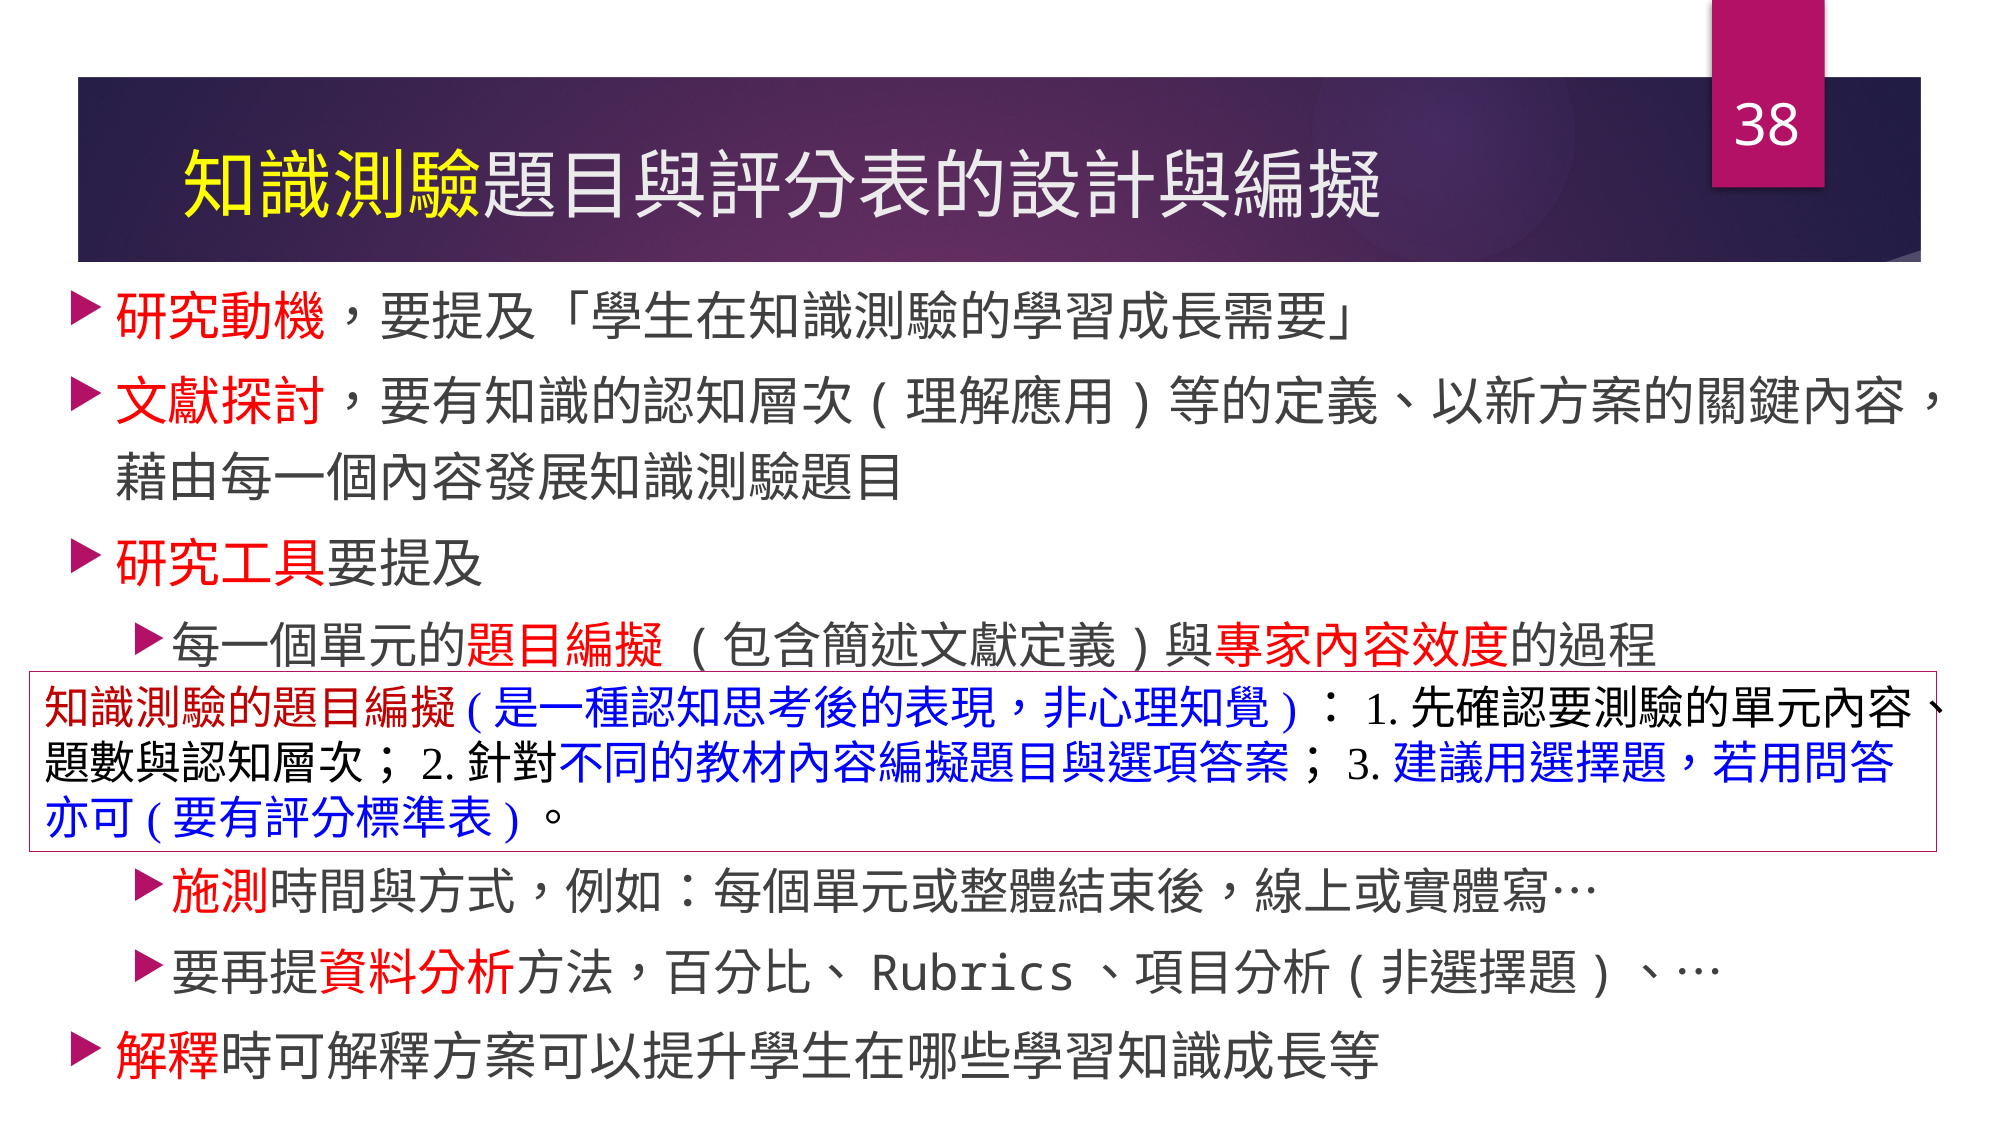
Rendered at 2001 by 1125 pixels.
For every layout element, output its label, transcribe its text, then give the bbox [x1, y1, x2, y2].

title 知識測驗題目與評分表的設計與編擬 [168, 124, 1799, 241]
list 研究動機，要提及「學生在知識測驗的學習成長需要」 文獻探討，要有知識的認知層次(理解應用)等的定義、以新方案的關鍵內容，藉由每一個內容發展知識測驗題目 研究工具要提及 每一個單元的題目編擬 (包含簡述文獻定義)與專家內容效度的過程 施測時間與方式，例如：每個單元或整體結束後，線上或實體寫… 要再提資料分析方法，百分比、Rubrics、項目分析(非選擇題)、… 解釋時可解釋方案可以提升學生在哪些學習知識成長等 [52, 262, 1961, 1107]
slide_number 38 [1698, 48, 1836, 175]
text_box 知識測驗的題目編擬(是一種認知思考後的表現，非心理知覺)：1.先確認要測驗的單元內容、題數與認知層次；2.針對不同的教材內容編擬題目與選項答案；3.建議用選擇題，若用問答亦可(要有評分標準表)。 [29, 671, 1937, 852]
